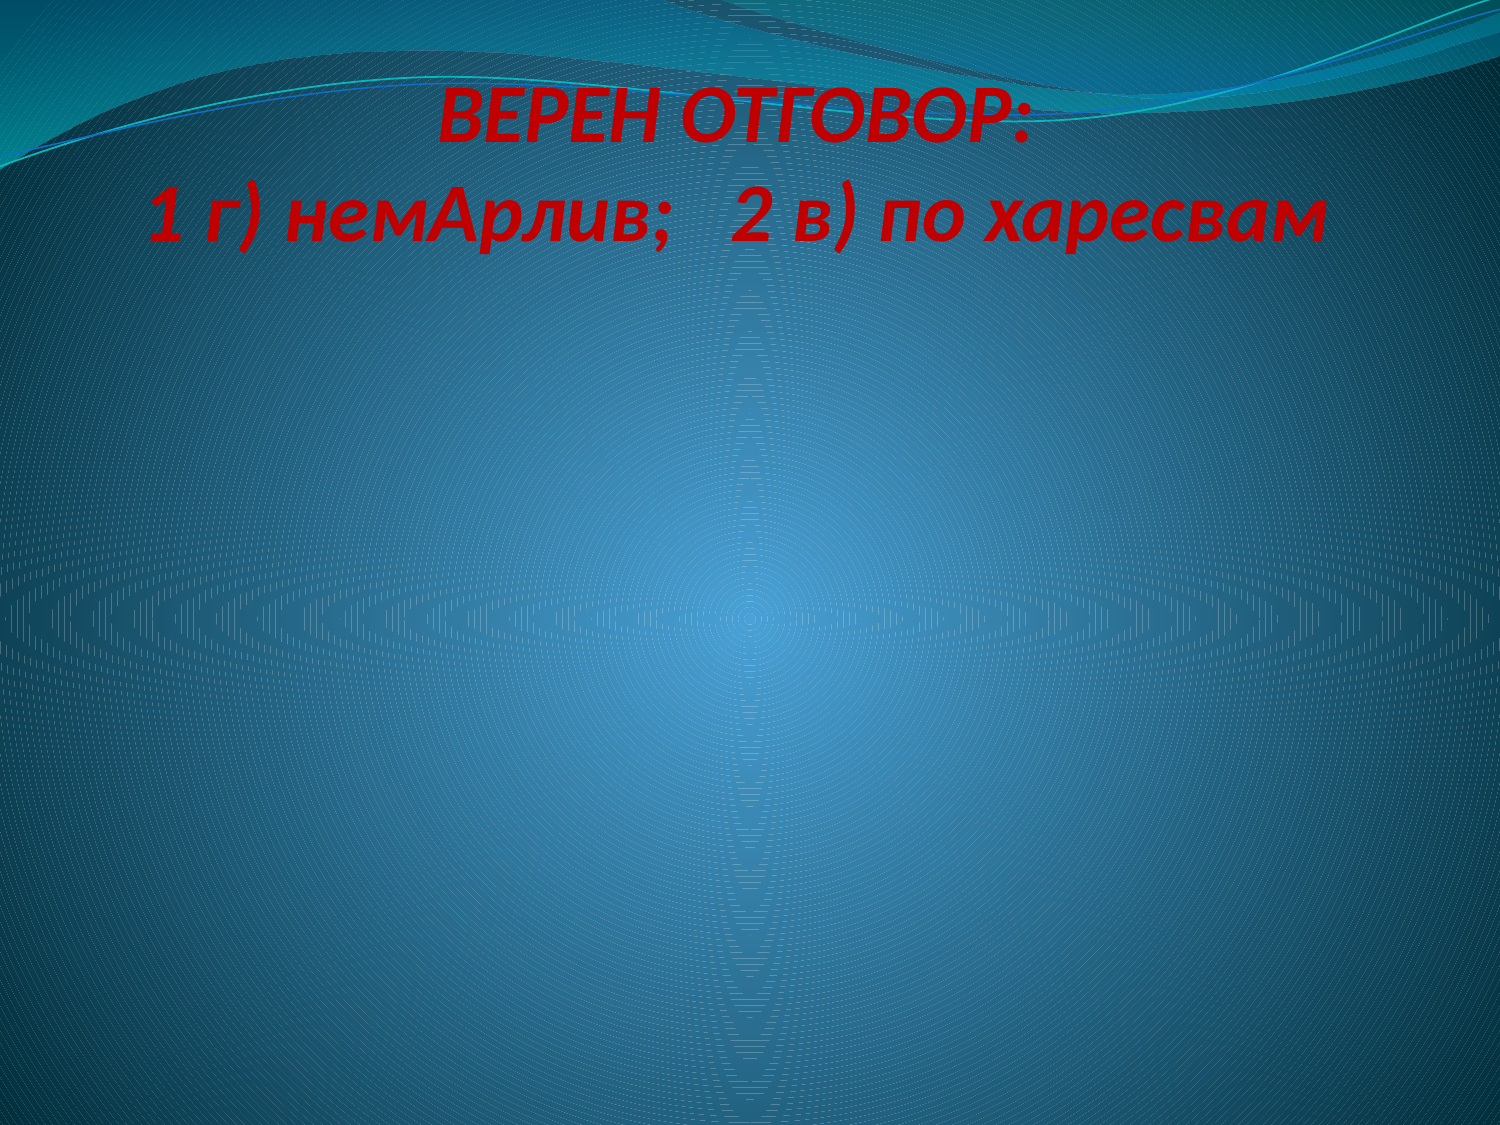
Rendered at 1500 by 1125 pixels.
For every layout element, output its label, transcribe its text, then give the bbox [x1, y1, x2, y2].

title ВЕРЕН ОТГОВОР: 1 г) немАрлив; 2 в) по харесвам [93, 58, 1382, 359]
